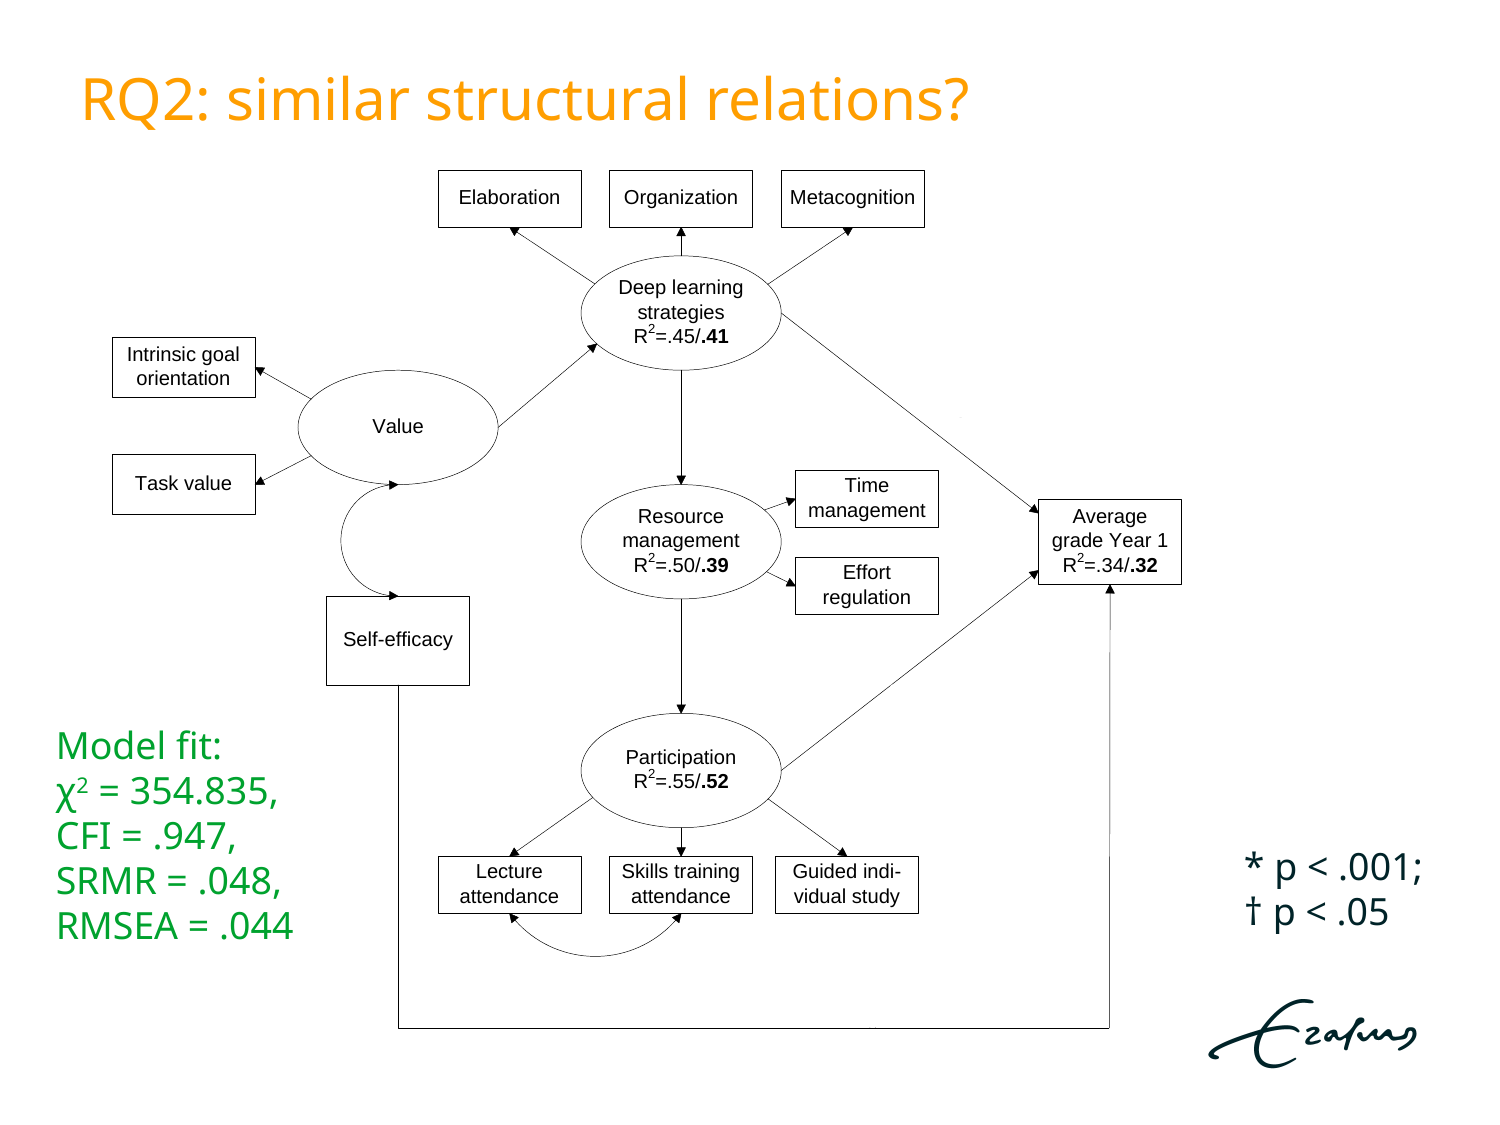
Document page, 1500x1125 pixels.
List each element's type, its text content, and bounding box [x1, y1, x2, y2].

picture [108, 166, 1185, 1037]
text_box Model fit: χ2 = 354.835, CFI = .947, SRMR = .048, RMSEA = .044 [41, 714, 103, 955]
title RQ2: similar structural relations? [80, 64, 1422, 201]
picture [1198, 986, 1434, 1081]
text_box * p < .001; † p < .05 [1229, 835, 1438, 941]
